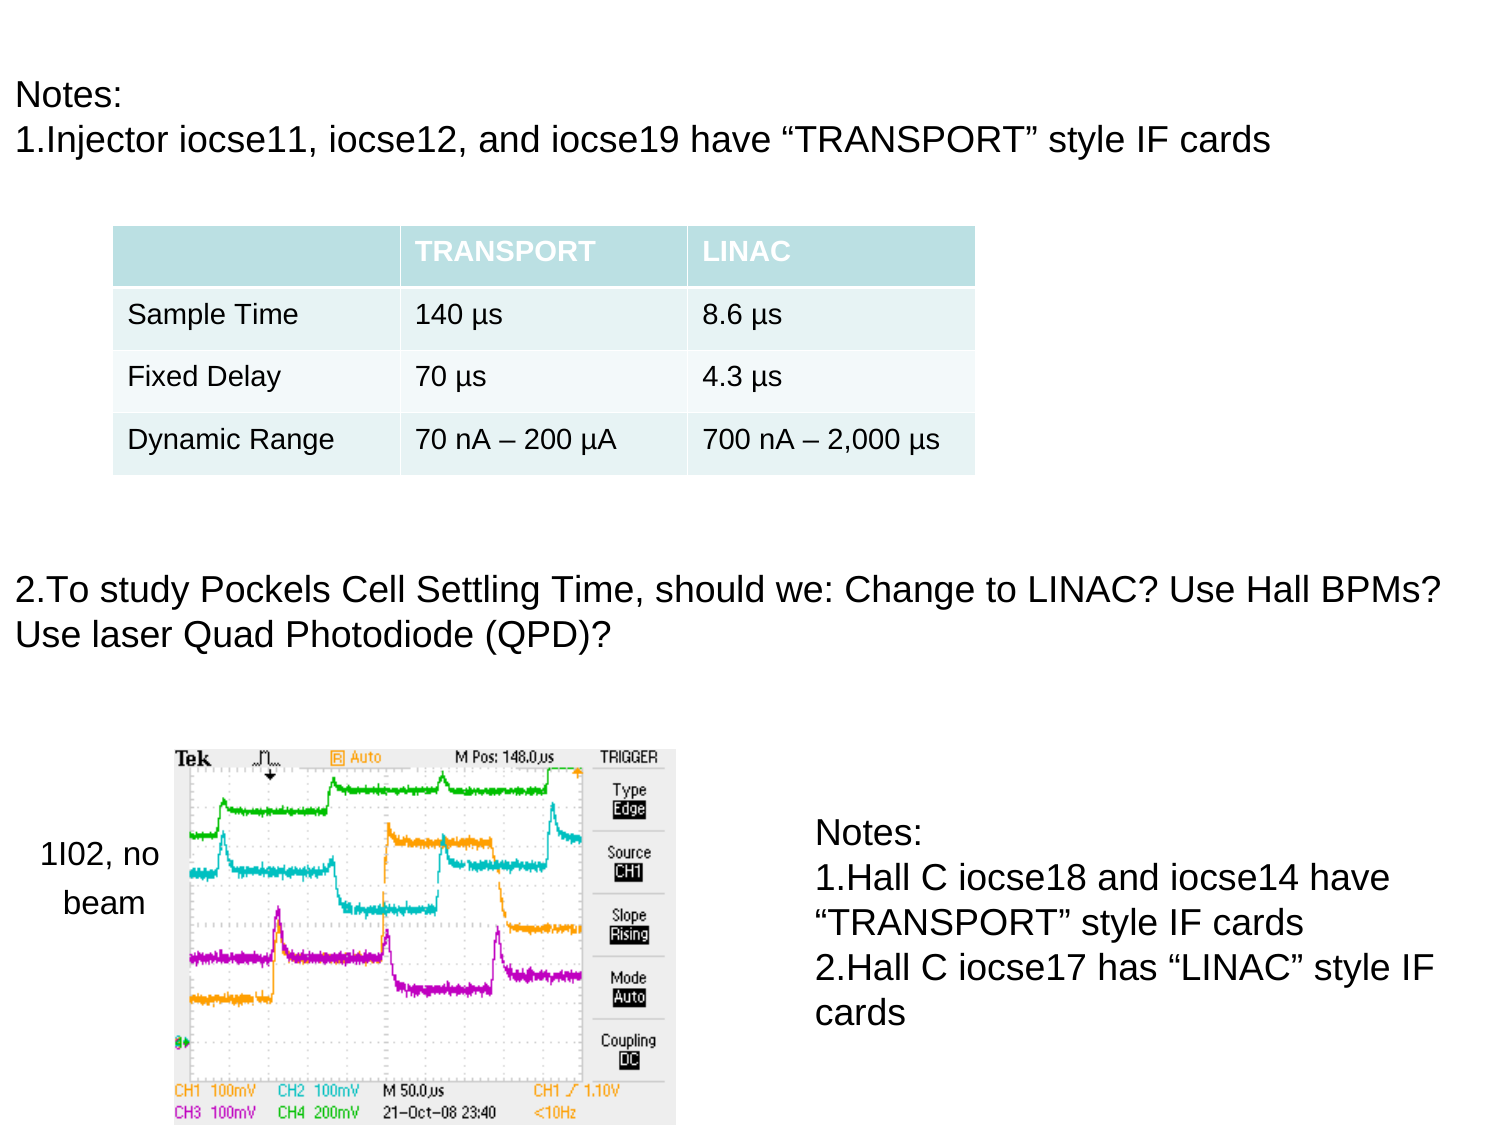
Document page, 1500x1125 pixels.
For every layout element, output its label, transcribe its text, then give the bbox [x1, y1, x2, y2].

table_cell 140 µs [401, 289, 687, 350]
table_header [113, 226, 400, 286]
text_box Notes: Hall C iocse18 and iocse14 have “TRANSPORT” style IF cards Hall C iocse17 has “LINAC” style IF cards [799, 799, 1475, 1041]
table_cell 70 nA – 200 µA [401, 413, 687, 475]
table_cell 8.6 µs [688, 289, 975, 350]
table_cell Dynamic Range [113, 413, 400, 475]
text_box Notes: Injector iocse11, iocse12, and iocse19 have “TRANSPORT” style IF cards To study Pockels Cell Settling Time, should we: Change to LINAC? Use Hall BPMs? Use laser Quad Photodiode (QPD)? [0, 62, 1475, 663]
picture [174, 749, 675, 1125]
table_cell 70 µs [401, 351, 687, 412]
table_header TRANSPORT [401, 226, 687, 286]
table_cell Fixed Delay [113, 351, 400, 412]
table_cell 700 nA – 2,000 µs [688, 413, 975, 475]
text_box 1I02, no beam [0, 825, 174, 930]
table_cell 4.3 µs [688, 351, 975, 412]
table_cell Sample Time [113, 289, 400, 350]
table_header LINAC [688, 226, 975, 286]
